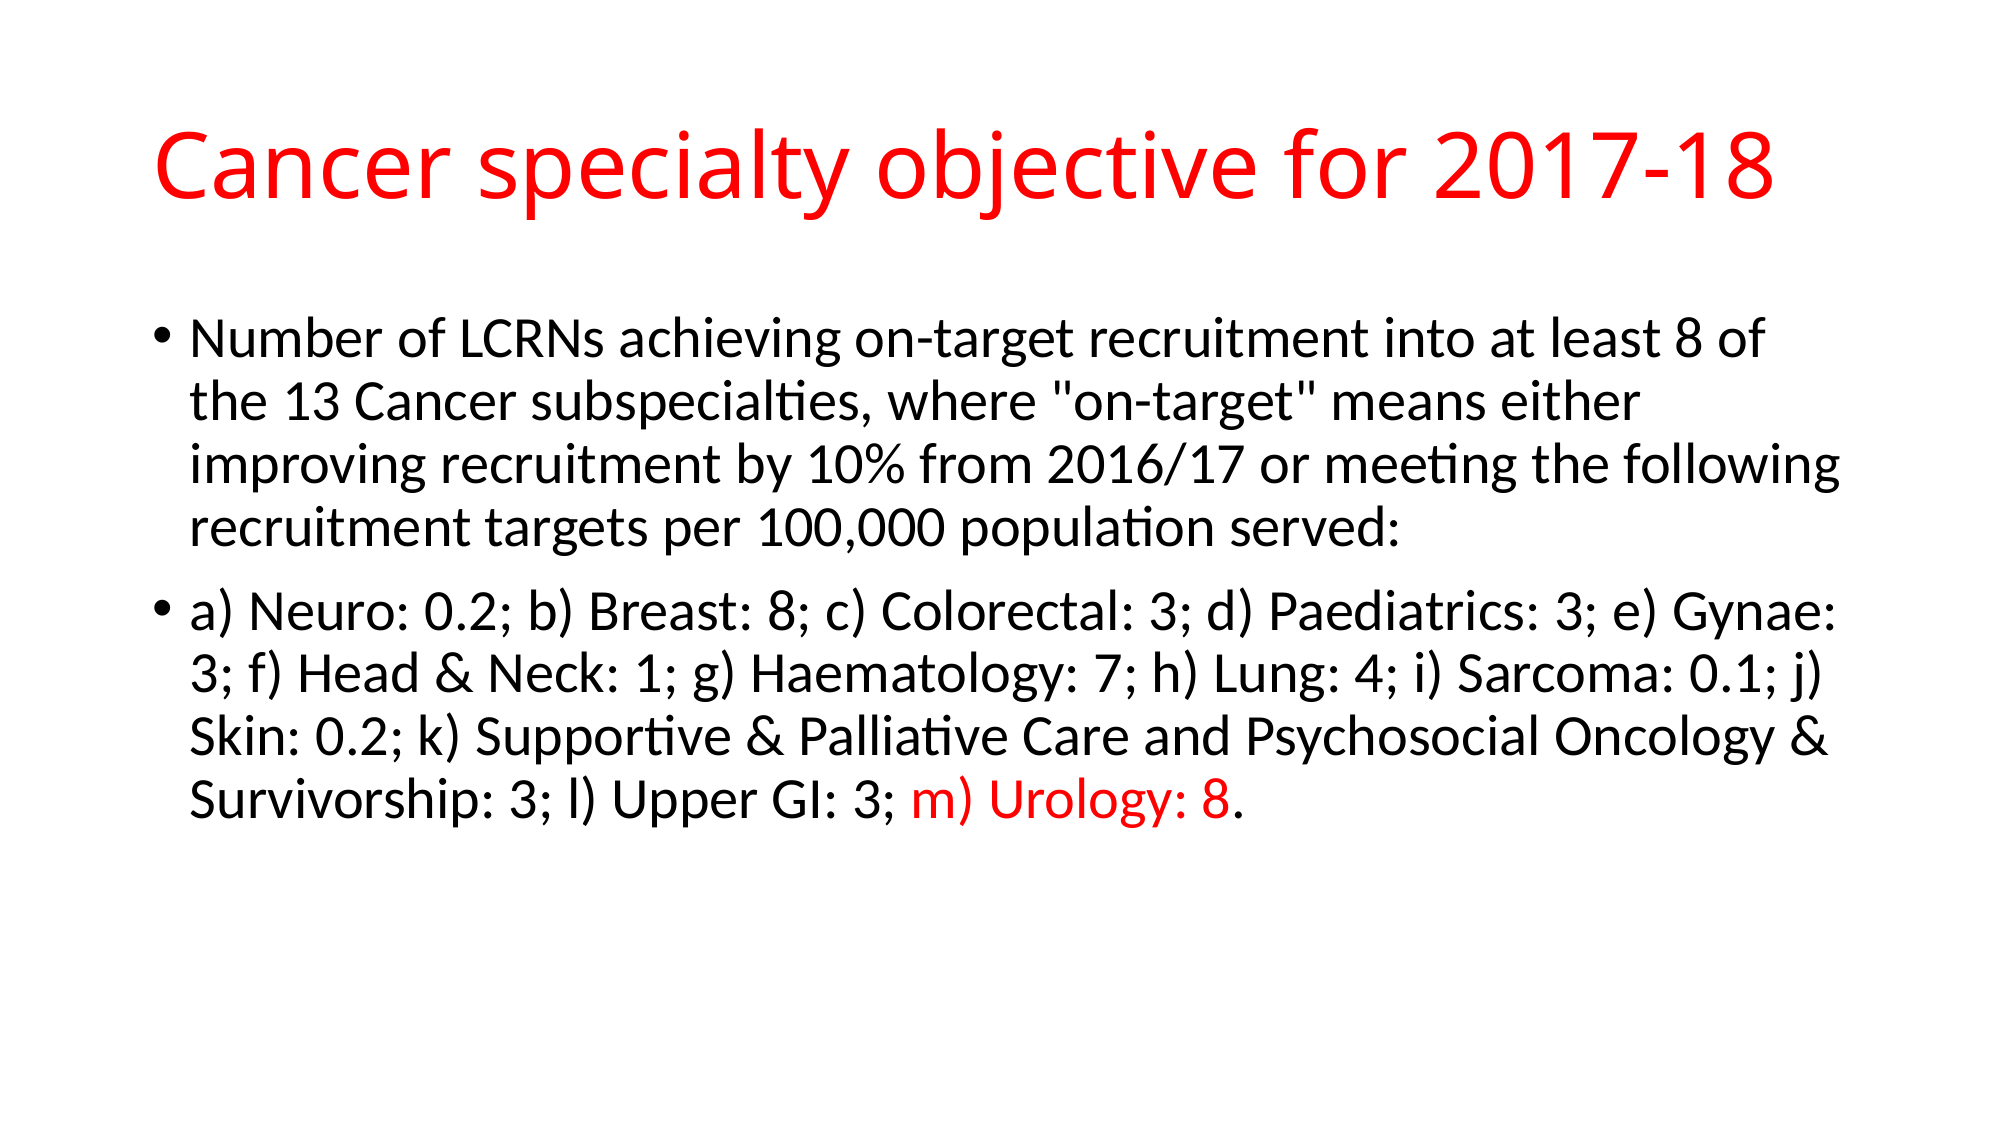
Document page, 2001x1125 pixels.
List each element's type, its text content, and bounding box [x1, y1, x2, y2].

title Cancer specialty objective for 2017-18 [137, 59, 1863, 278]
list Number of LCRNs achieving on-target recruitment into at least 8 of the 13 Cancer subspecialties, where "on-target" means either improving recruitment by 10% from 2016/17 or meeting the following recruitment targets per 100,000 population served: a) Neuro: 0.2; b) Breast: 8; c) Colorectal: 3; d) Paediatrics: 3; e) Gynae: 3; f) Head & Neck: 1; g) Haematology: 7; h) Lung: 4; i) Sarcoma: 0.1; j) Skin: 0.2; k) Supportive & Palliative Care and Psychosocial Oncology & Survivorship: 3; l) Upper GI: 3; m) Urology: 8. [137, 299, 1863, 1014]
